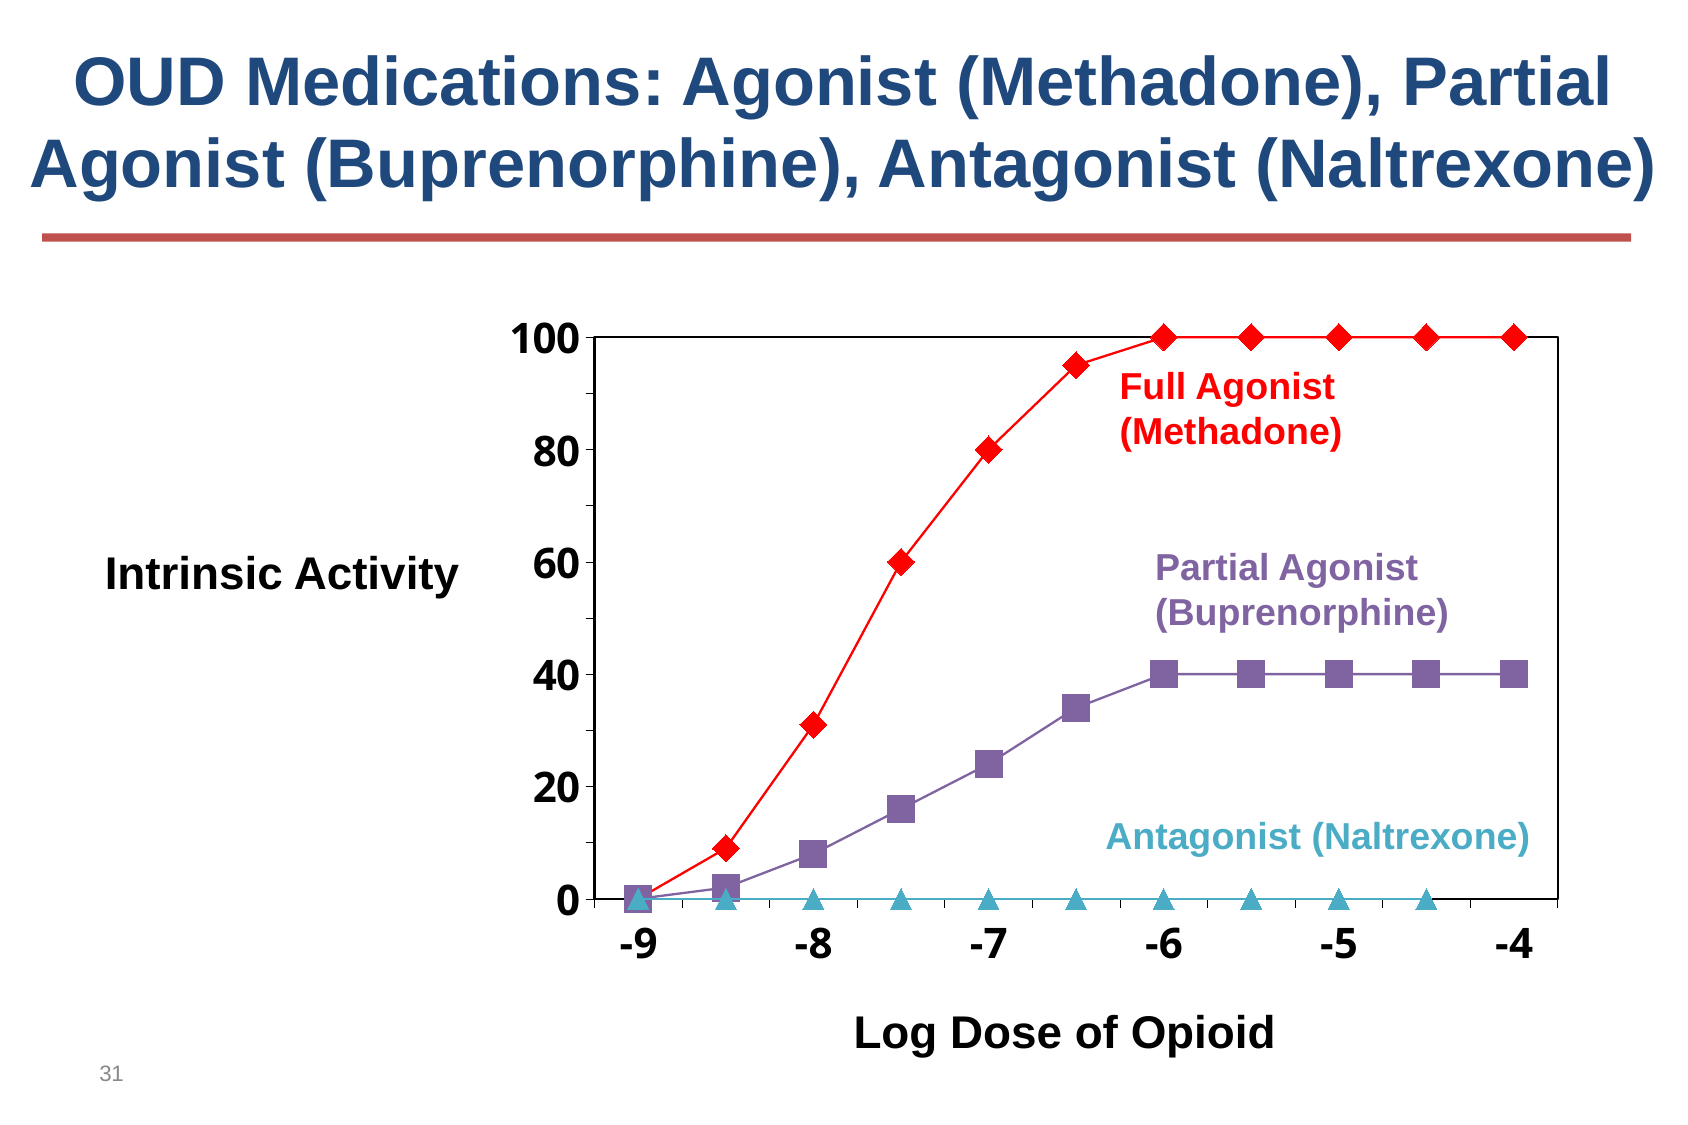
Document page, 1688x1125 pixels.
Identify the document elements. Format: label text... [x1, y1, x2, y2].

chart [451, 282, 1575, 1013]
text_box Log Dose of Opioid [853, 1022, 1277, 1058]
text_box Intrinsic Activity [104, 543, 446, 599]
text_box OUD Medications: Agonist (Methadone), Partial Agonist (Buprenorphine), Antagonist (Naltrexone) [0, 29, 1688, 209]
slide_number 31 [84, 1042, 479, 1103]
